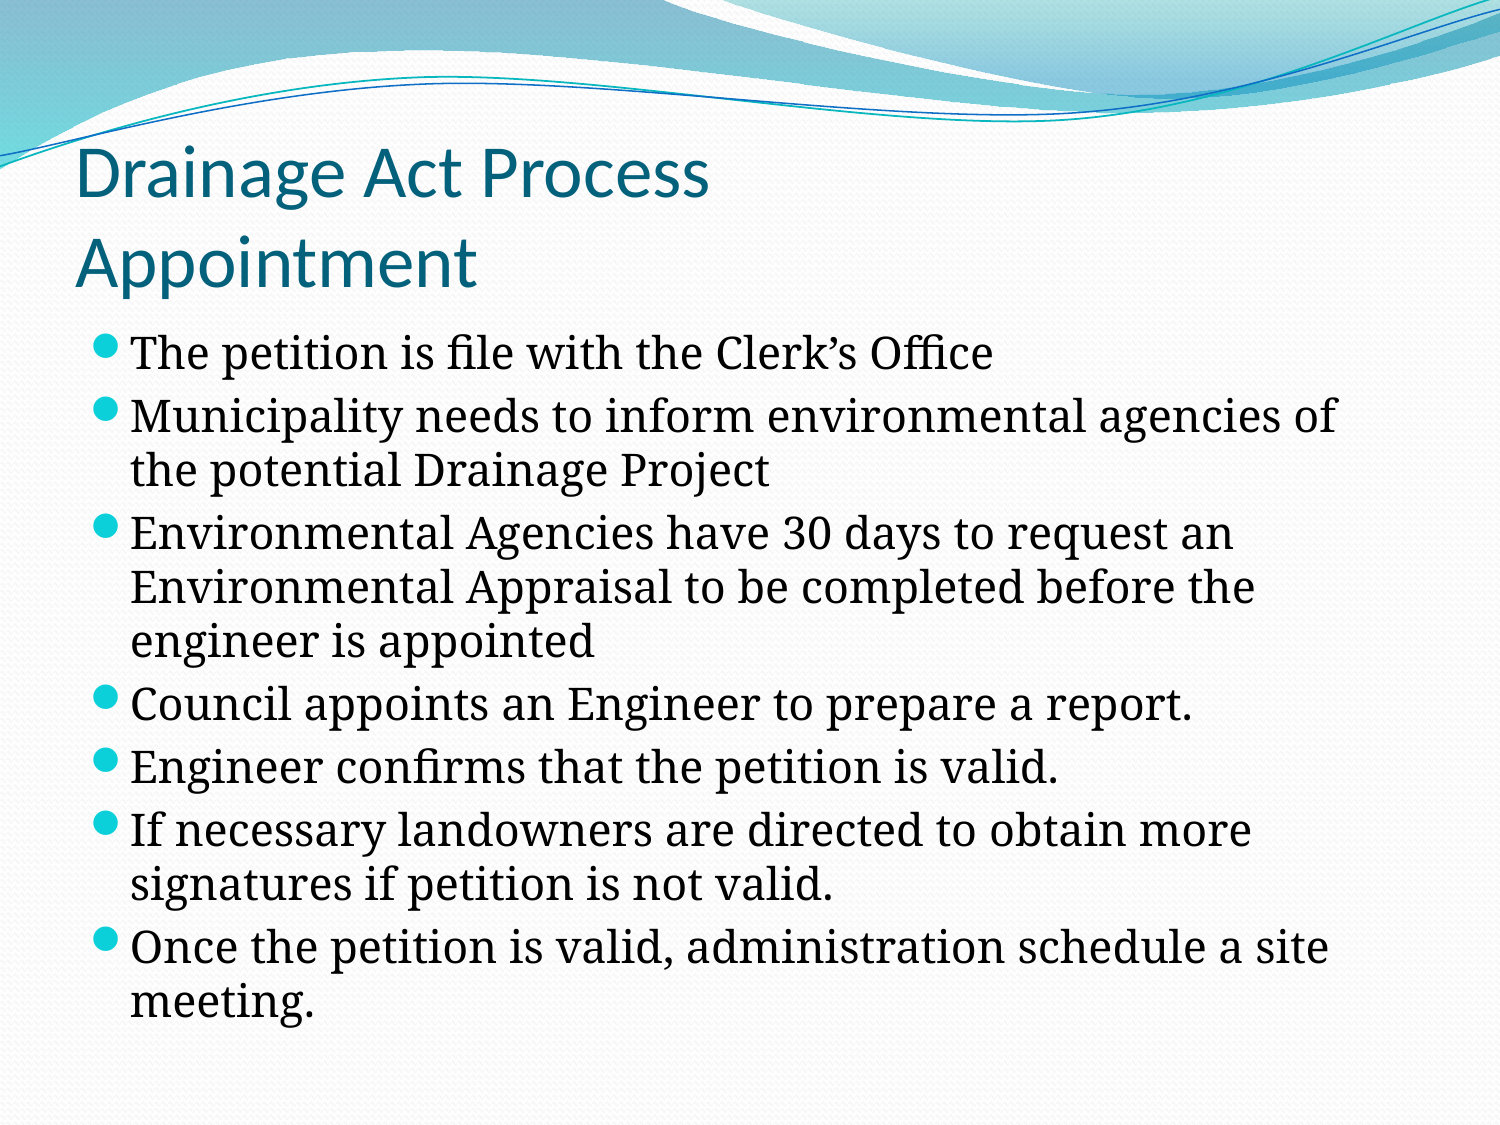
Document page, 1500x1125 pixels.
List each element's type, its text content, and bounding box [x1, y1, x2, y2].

title Drainage Act Process Appointment [75, 115, 1425, 303]
list The petition is file with the Clerk’s Office Municipality needs to inform environmental agencies of the potential Drainage Project Environmental Agencies have 30 days to request an Environmental Appraisal to be completed before the engineer is appointed Council appoints an Engineer to prepare a report. Engineer confirms that the petition is valid. If necessary landowners are directed to obtain more signatures if petition is not valid. Once the petition is valid, administration schedule a site meeting. [75, 317, 1425, 1038]
